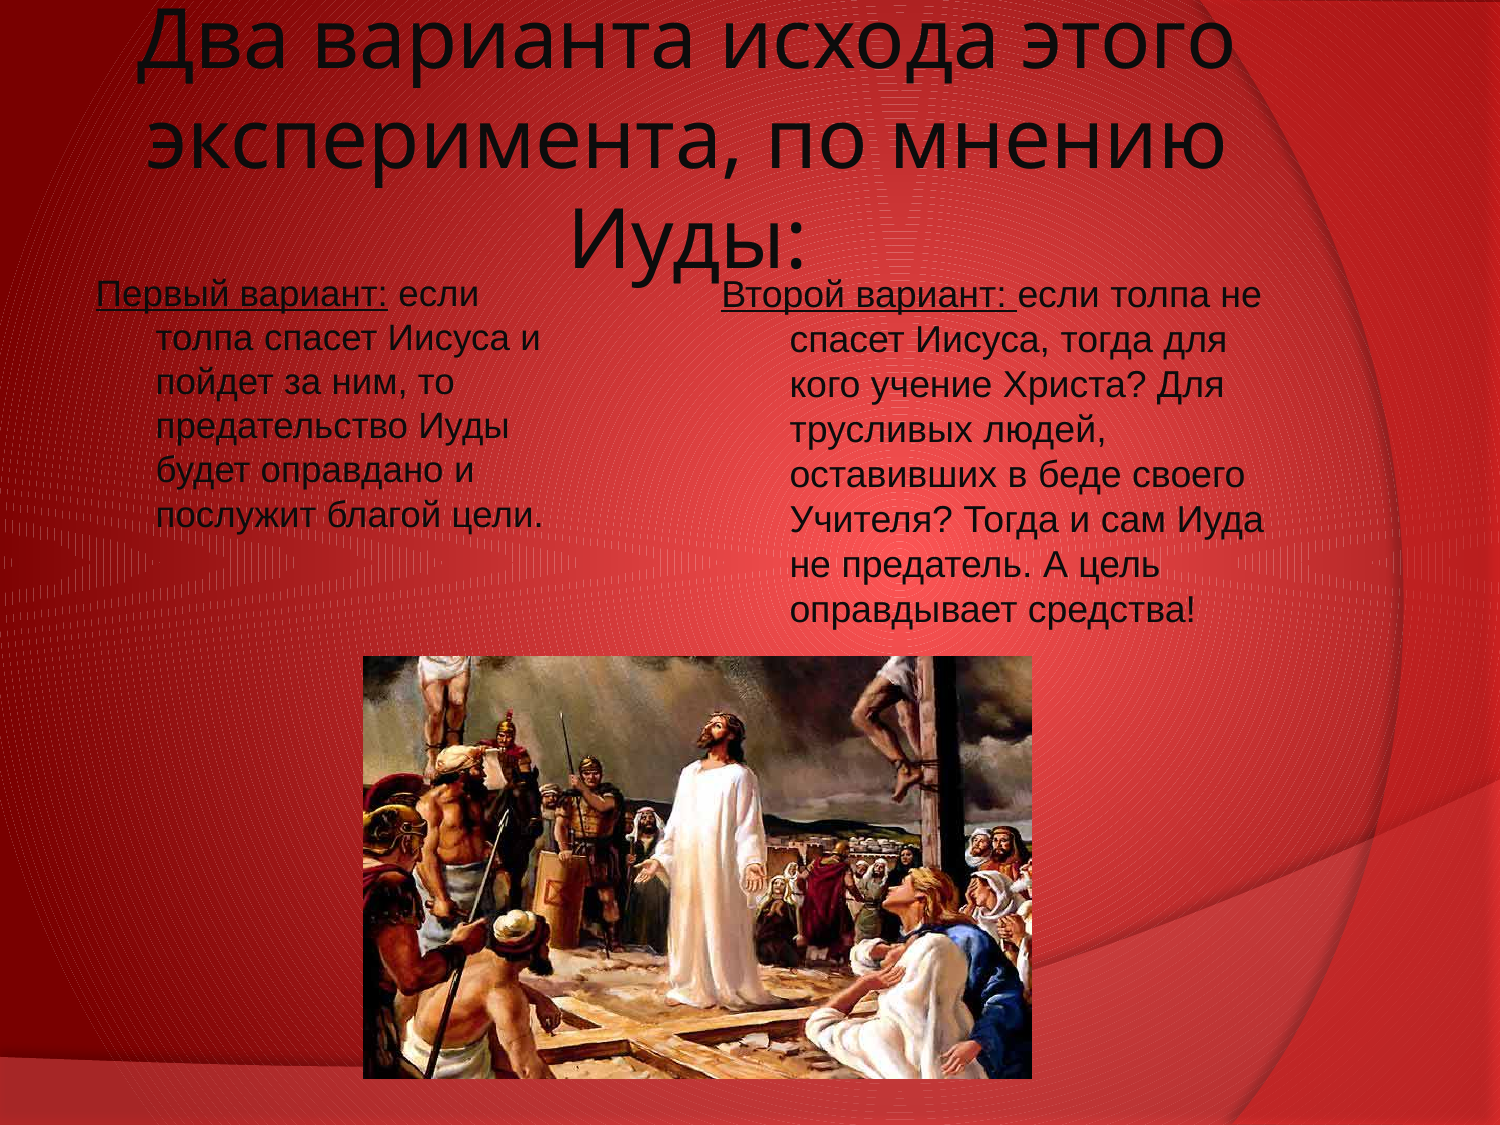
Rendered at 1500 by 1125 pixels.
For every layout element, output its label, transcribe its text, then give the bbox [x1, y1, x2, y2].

title Два варианта исхода этого эксперимента, по мнению Иуды: [74, 70, 1301, 200]
list Второй вариант: если толпа не спасет Иисуса, тогда для кого учение Христа? Для трусливых людей, оставивших в беде своего Учителя? Тогда и сам Иуда не предатель. А цель оправдывает средства! [699, 262, 1301, 1006]
picture [363, 655, 1032, 1079]
list Первый вариант: если толпа спасет Иисуса и пойдет за ним, то предательство Иуды будет оправдано и послужит благой цели. [74, 262, 575, 634]
